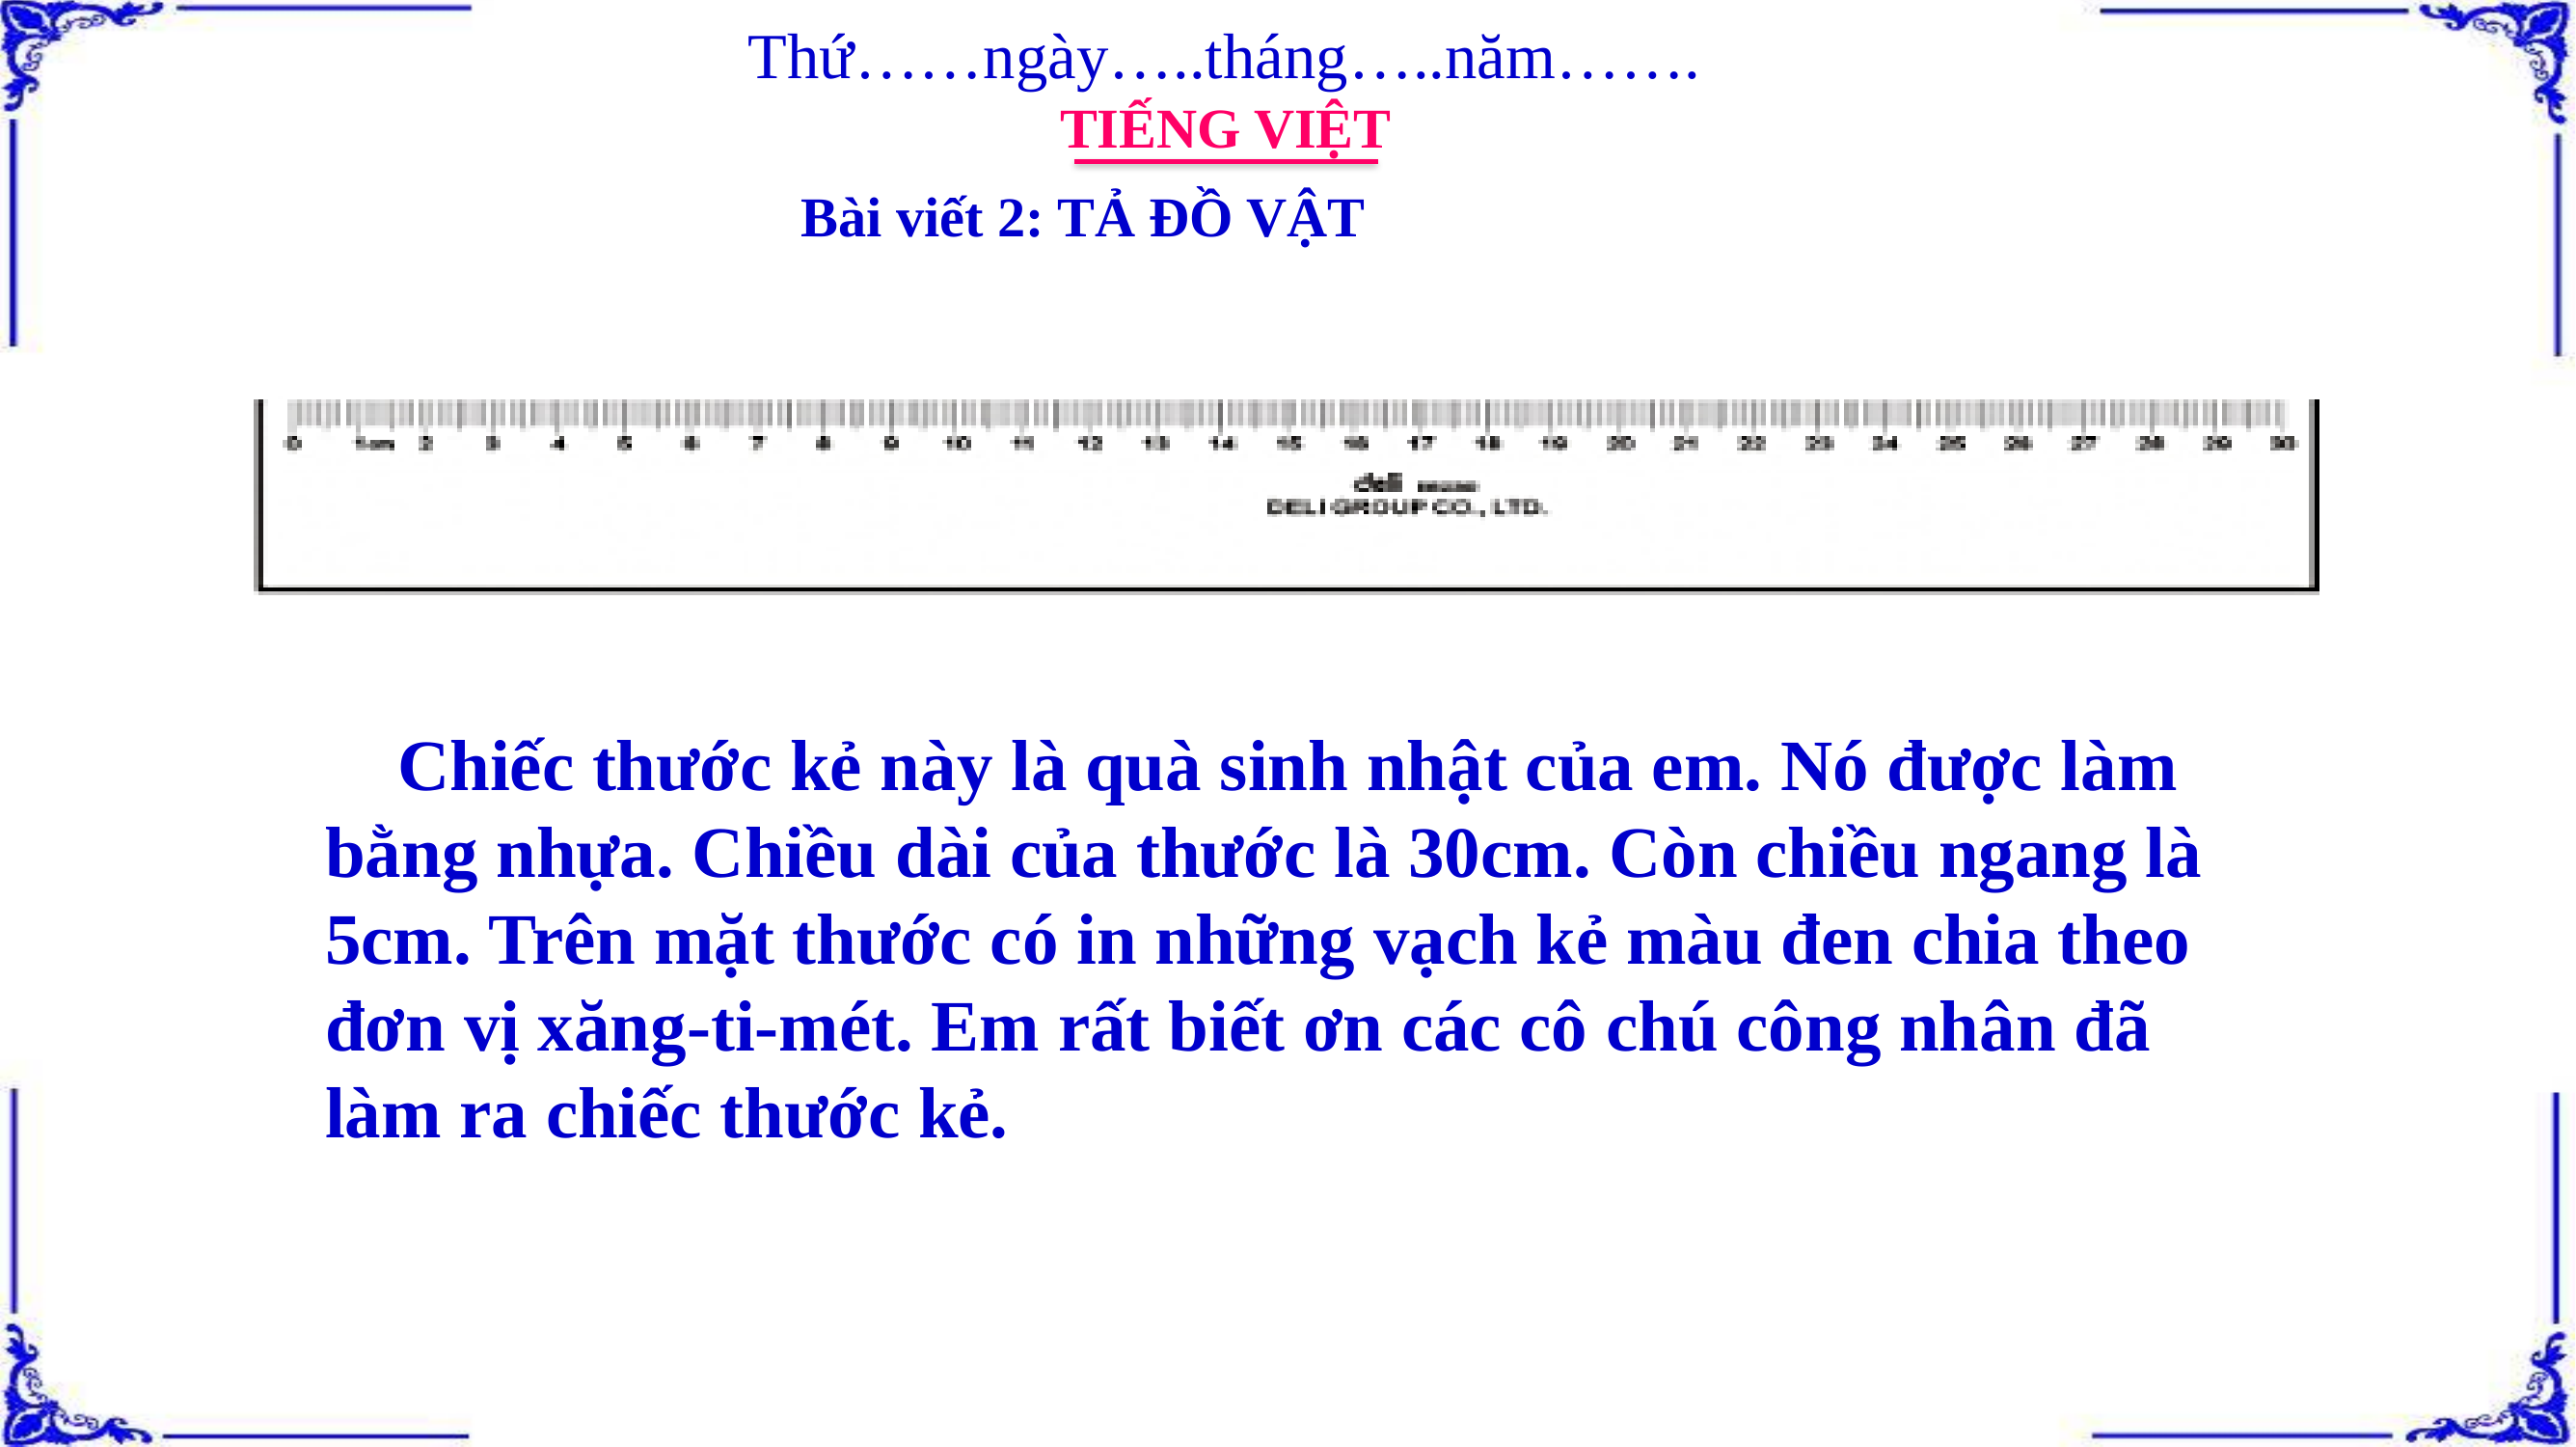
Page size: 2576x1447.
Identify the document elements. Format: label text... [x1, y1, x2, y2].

picture [0, 0, 2576, 1447]
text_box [262, 6, 1904, 260]
text_box Chiếc thước kẻ này là quà sinh nhật của em. Nó được làm bằng nhựa. Chiều dài của thước là 30cm. Còn chiều ngang là 5cm. Trên mặt thước có in những vạch kẻ màu đen chia theo đơn vị xăng-ti-mét. Em rất biết ơn các cô chú công nhân đã làm ra chiếc thước kẻ. [311, 711, 2252, 1160]
